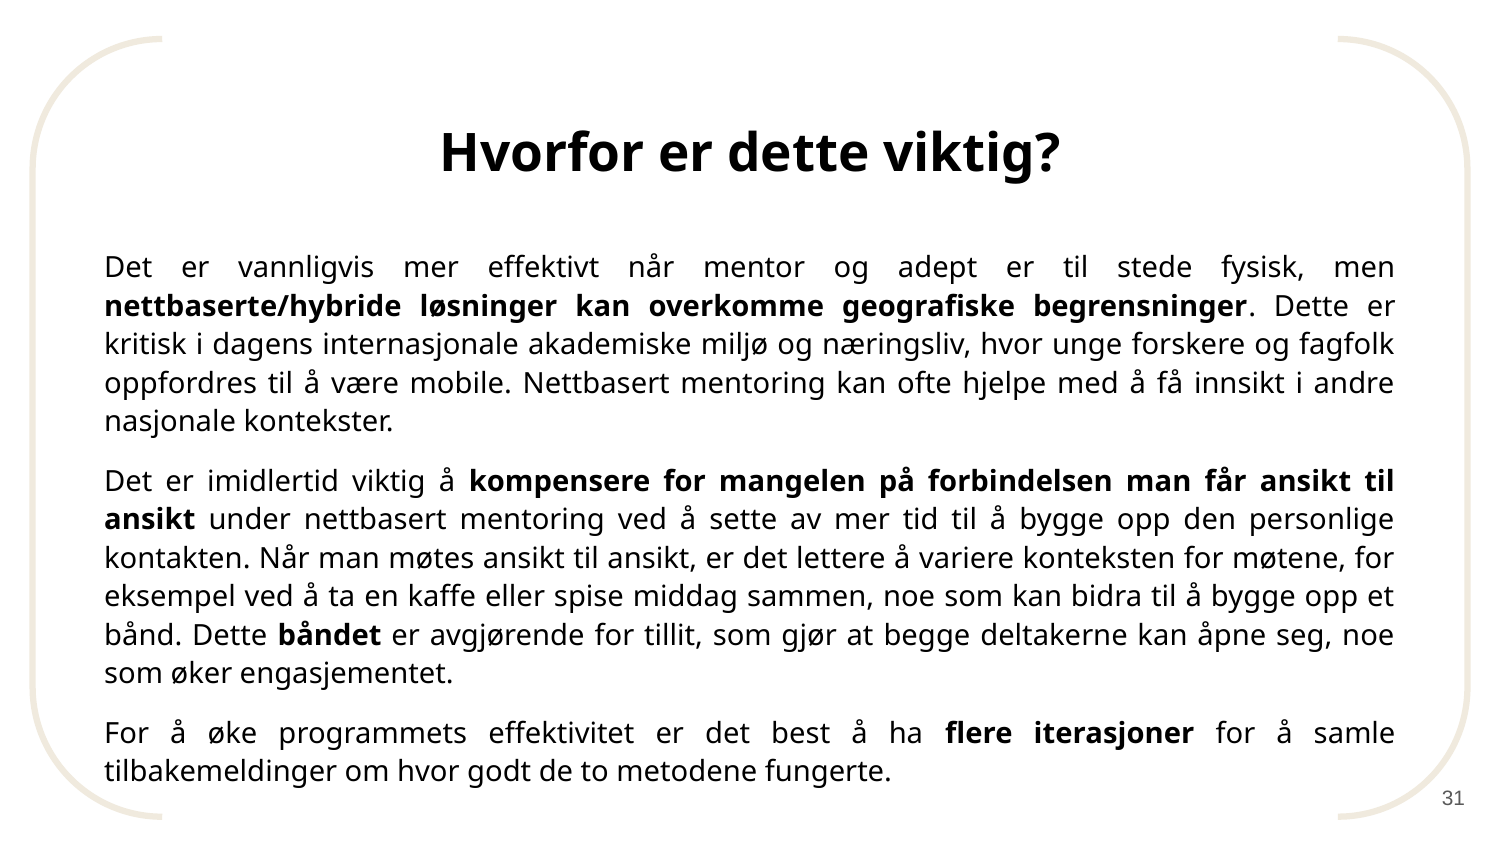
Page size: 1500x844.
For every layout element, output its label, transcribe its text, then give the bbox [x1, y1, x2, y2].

slide_number 31 [1389, 764, 1480, 830]
title Hvorfor er dette viktig? [51, 103, 1449, 198]
text_box [32, 38, 1468, 795]
list Det er vannligvis mer effektivt når mentor og adept er til stede fysisk, men nettbaserte/hybride løsninger kan overkomme geografiske begrensninger. Dette er kritisk i dagens internasjonale akademiske miljø og næringsliv, hvor unge forskere og fagfolk oppfordres til å være mobile. Nettbasert mentoring kan ofte hjelpe med å få innsikt i andre nasjonale kontekster. Det er imidlertid viktig å kompensere for mangelen på forbindelsen man får ansikt til ansikt under nettbasert mentoring ved å sette av mer tid til å bygge opp den personlige kontakten. Når man møtes ansikt til ansikt, er det lettere å variere konteksten for møtene, for eksempel ved å ta en kaffe eller spise middag sammen, noe som kan bidra til å bygge opp et bånd. Dette båndet er avgjørende for tillit, som gjør at begge deltakerne kan åpne seg, noe som øker engasjementet. For å øke programmets effektivitet er det best å ha flere iterasjoner for å samle tilbakemeldinger om hvor godt de to metodene fungerte. [89, 229, 1411, 844]
